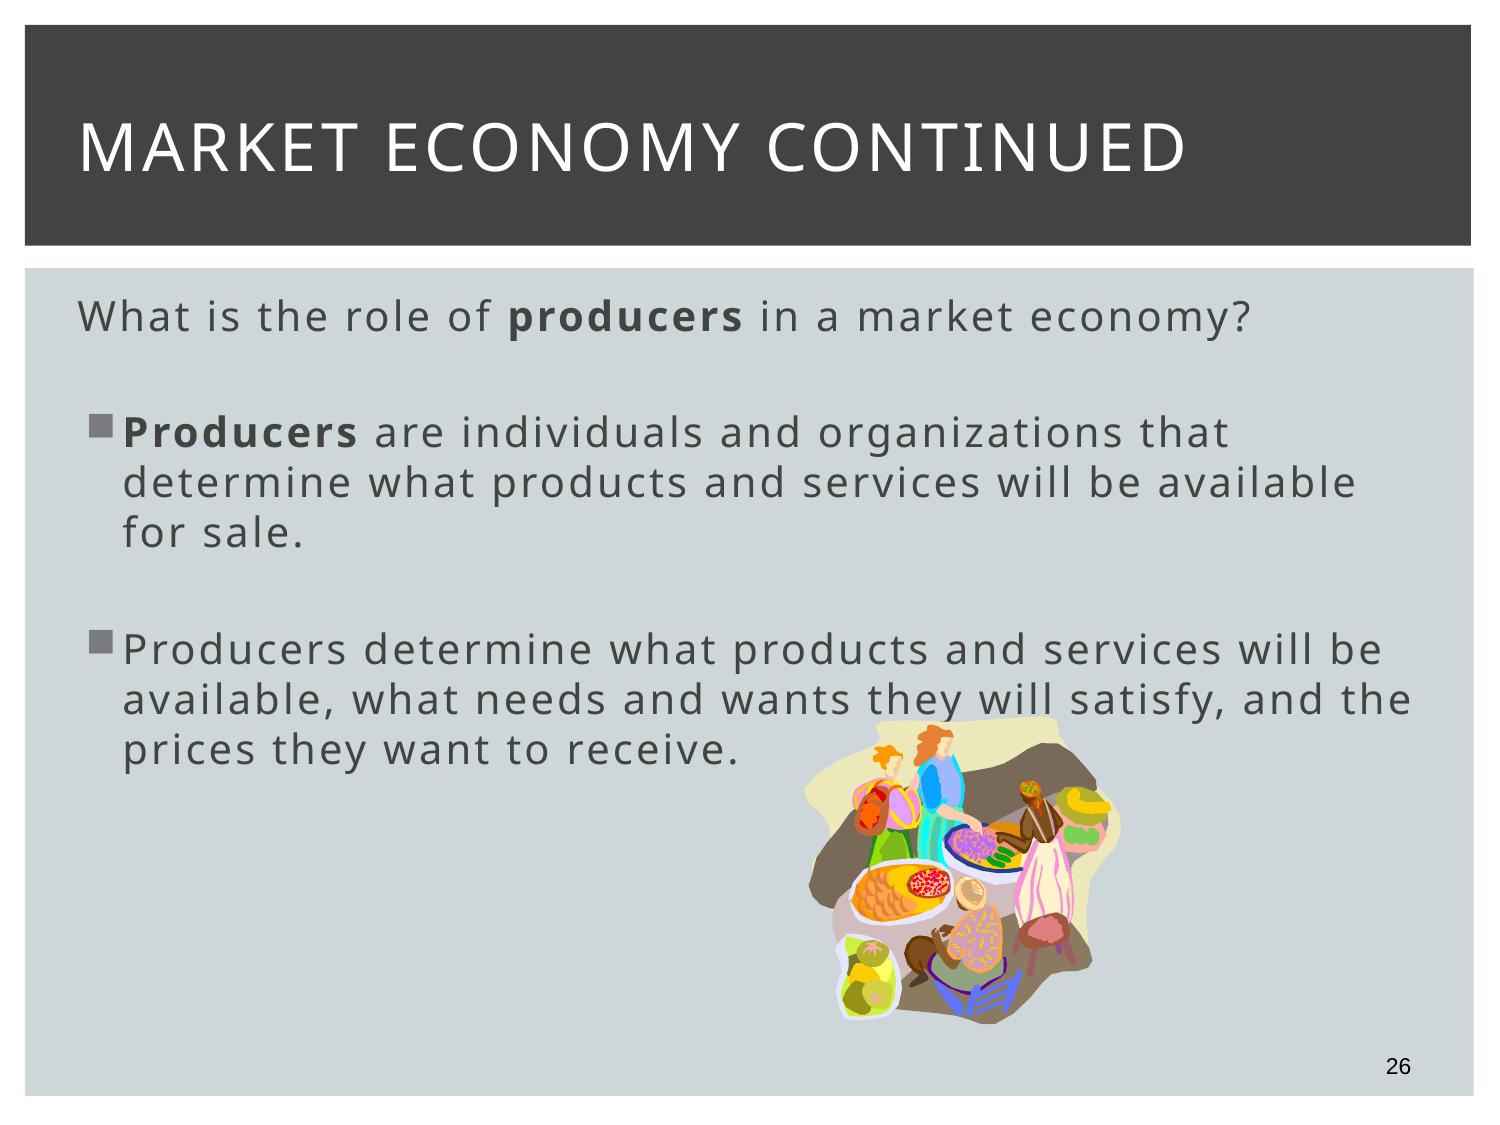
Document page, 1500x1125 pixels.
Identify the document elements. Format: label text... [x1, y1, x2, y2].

picture [799, 712, 1126, 1029]
list What is the role of producers in a market economy? Producers are individuals and organizations that determine what products and services will be available for sale. Producers determine what products and services will be available, what needs and wants they will satisfy, and the prices they want to receive. [62, 281, 1442, 1005]
slide_number 26 [1349, 1041, 1448, 1089]
title Market Economy continued [62, 58, 1438, 232]
